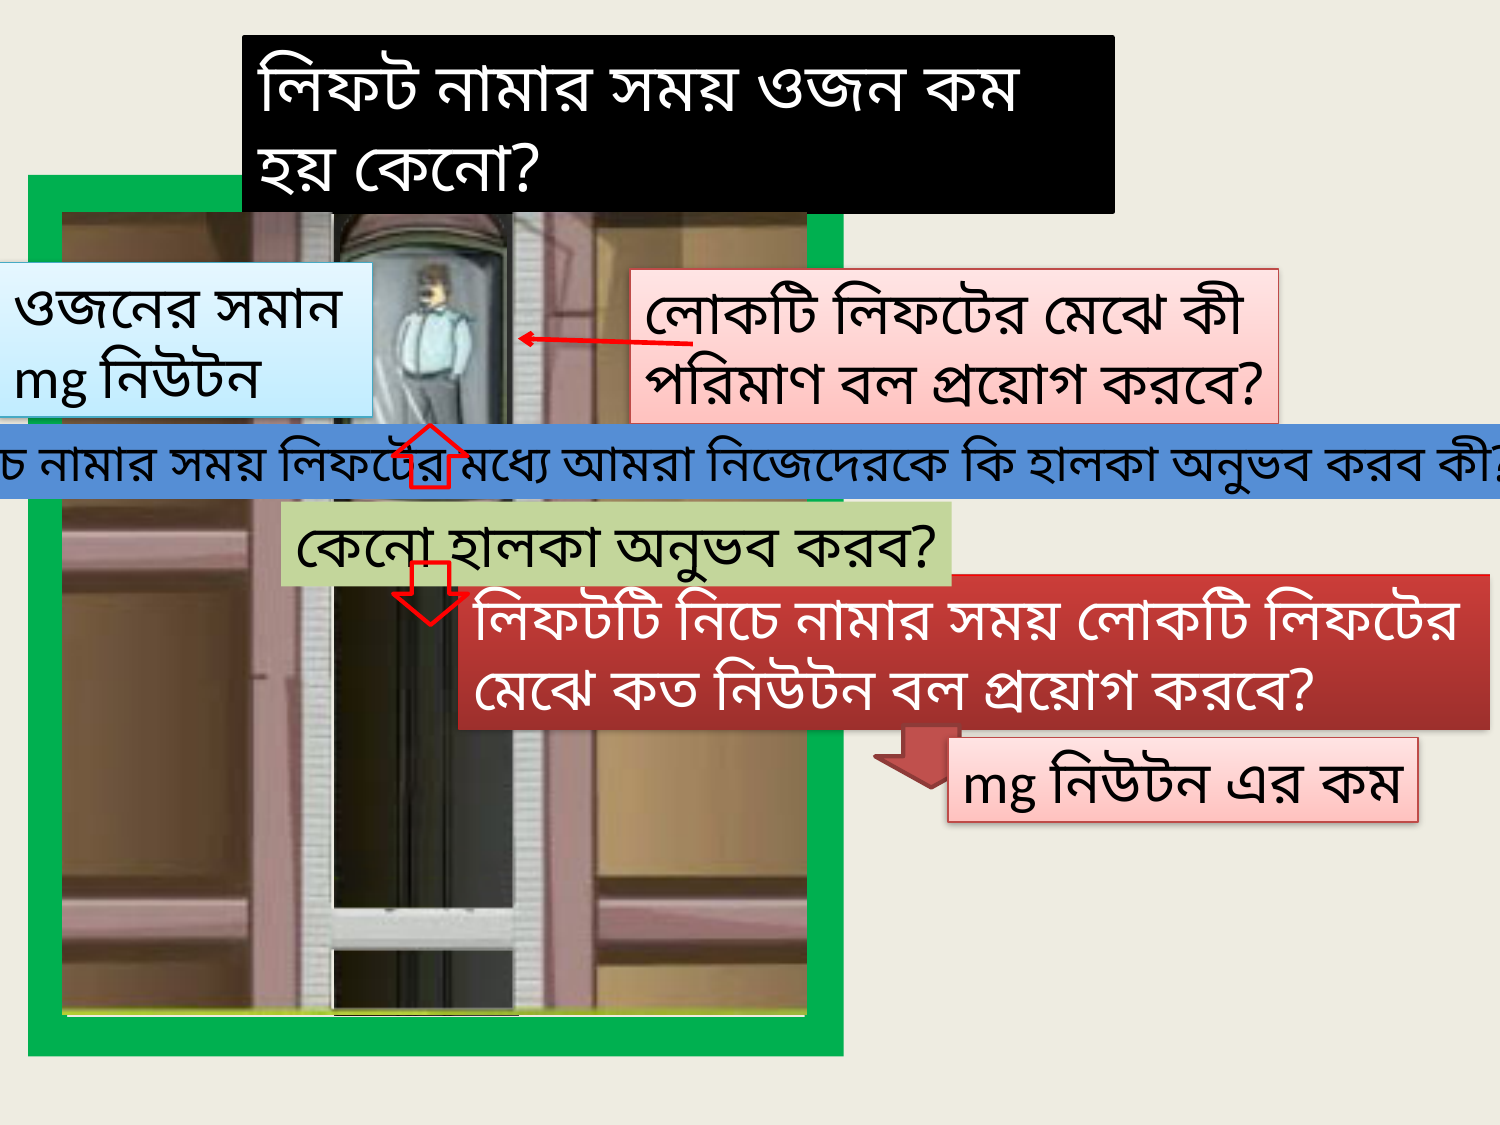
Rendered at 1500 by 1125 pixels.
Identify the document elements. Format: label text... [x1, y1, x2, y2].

text_box নিচে নামার সময় লিফটের মধ্যে আমরা নিজেদেরকে কি হালকা অনুভব করব কী? [0, 424, 57, 499]
text_box লিফট নামার সময় ওজন কম হয় কেনো? [242, 35, 1115, 214]
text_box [517, 268, 1213, 426]
text_box ওজনের সমান mg নিউটন [0, 262, 57, 418]
picture [62, 174, 807, 1017]
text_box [568, 574, 1381, 788]
text_box mg নিউটন এর কম [947, 737, 1419, 823]
text_box [26, 173, 242, 260]
text_box [809, 214, 846, 265]
text_box [26, 499, 846, 1058]
text_box নিচে নামার সময় লিফটের মধ্যে আমরা নিজেদেরকে কি হালকা অনুভব করব কী? [810, 424, 1500, 499]
text_box কেনো হালকা অনুভব করব? [810, 501, 952, 573]
